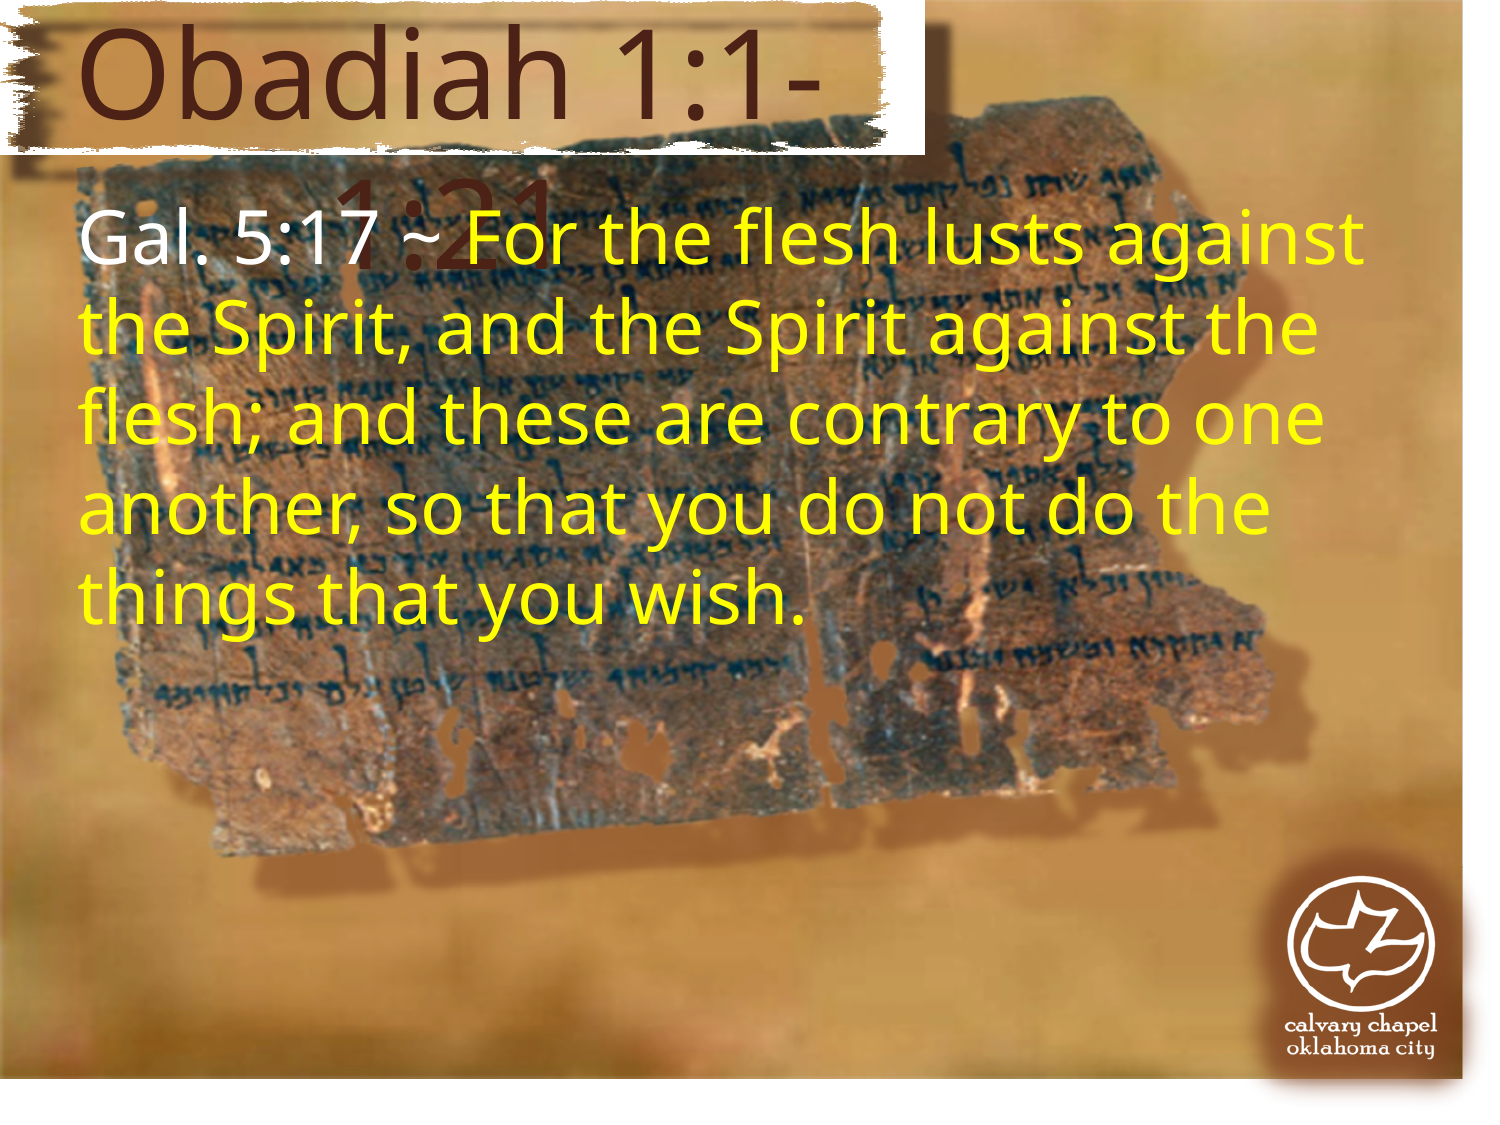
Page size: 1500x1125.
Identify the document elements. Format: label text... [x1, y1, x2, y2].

text_box Obadiah 1:1-1:21 [12, 163, 888, 303]
picture [0, 0, 1500, 1125]
text_box Gal. 5:17 ~ For the flesh lusts against the Spirit, and the Spirit against the flesh; and these are contrary to one another, so that you do not do the things that you wish. [62, 181, 1425, 647]
